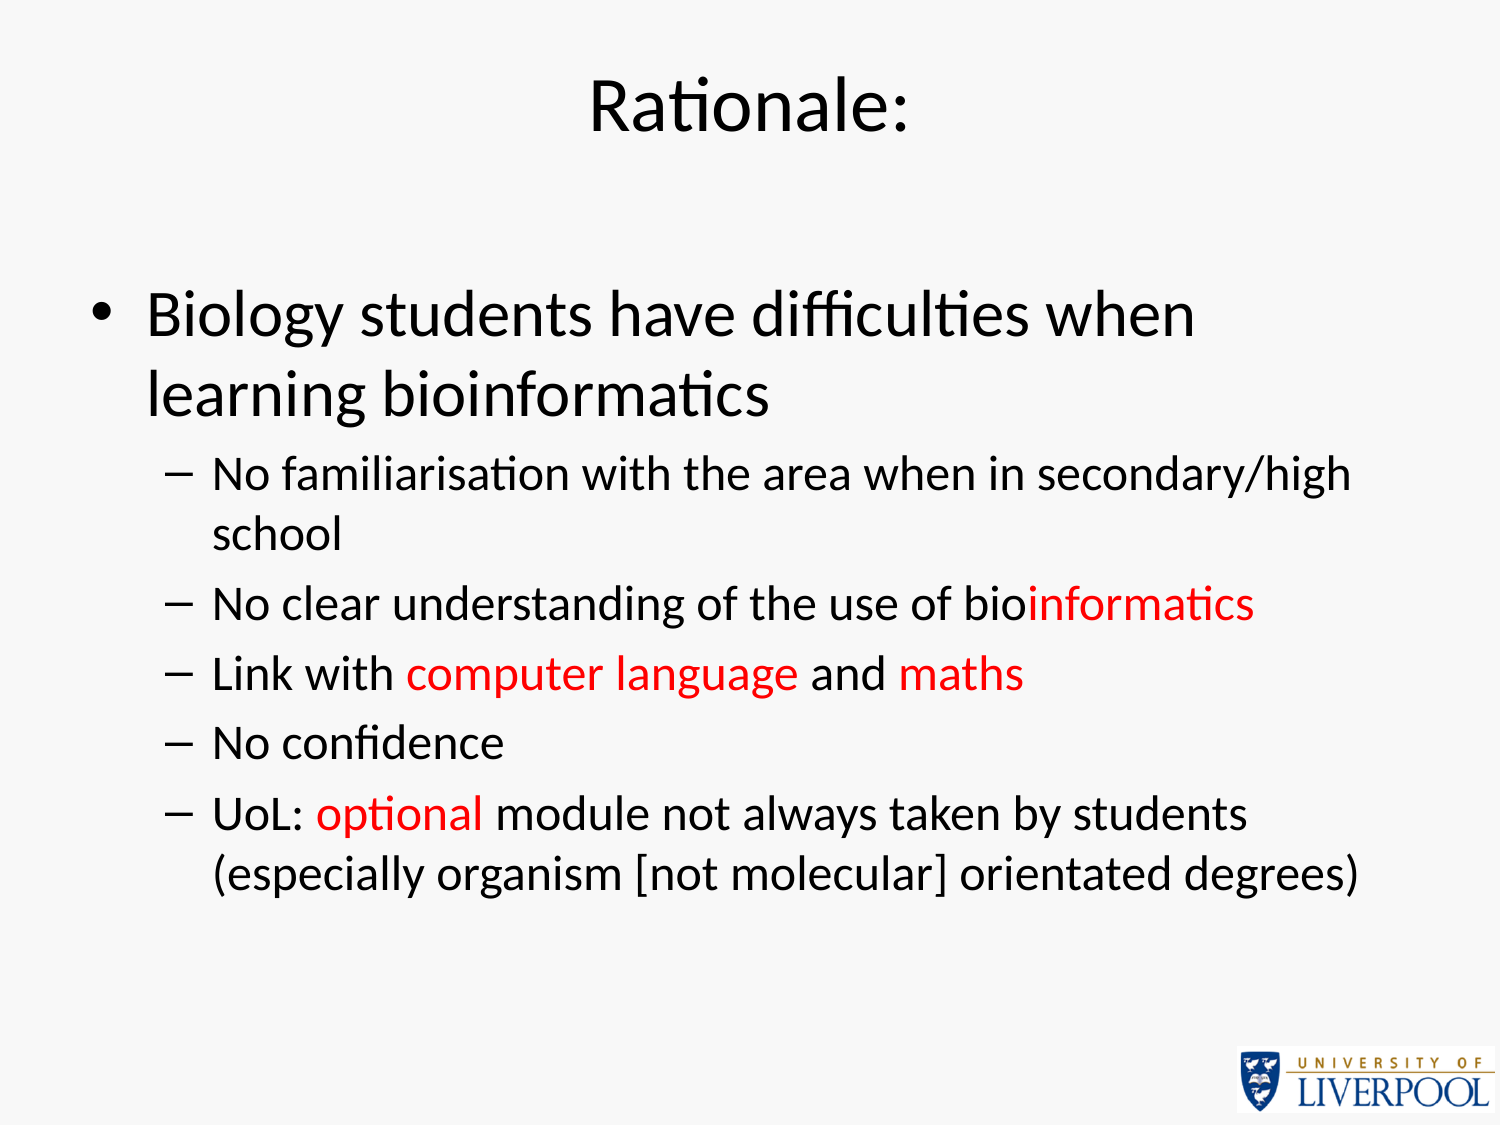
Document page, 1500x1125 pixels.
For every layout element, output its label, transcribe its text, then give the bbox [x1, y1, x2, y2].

list Biology students have difficulties when learning bioinformatics No familiarisation with the area when in secondary/high school No clear understanding of the use of bioinformatics Link with computer language and maths No confidence UoL: optional module not always taken by students (especially organism [not molecular] orientated degrees) [75, 262, 1425, 1005]
title Rationale: [75, 45, 1425, 233]
picture [1237, 1046, 1495, 1113]
